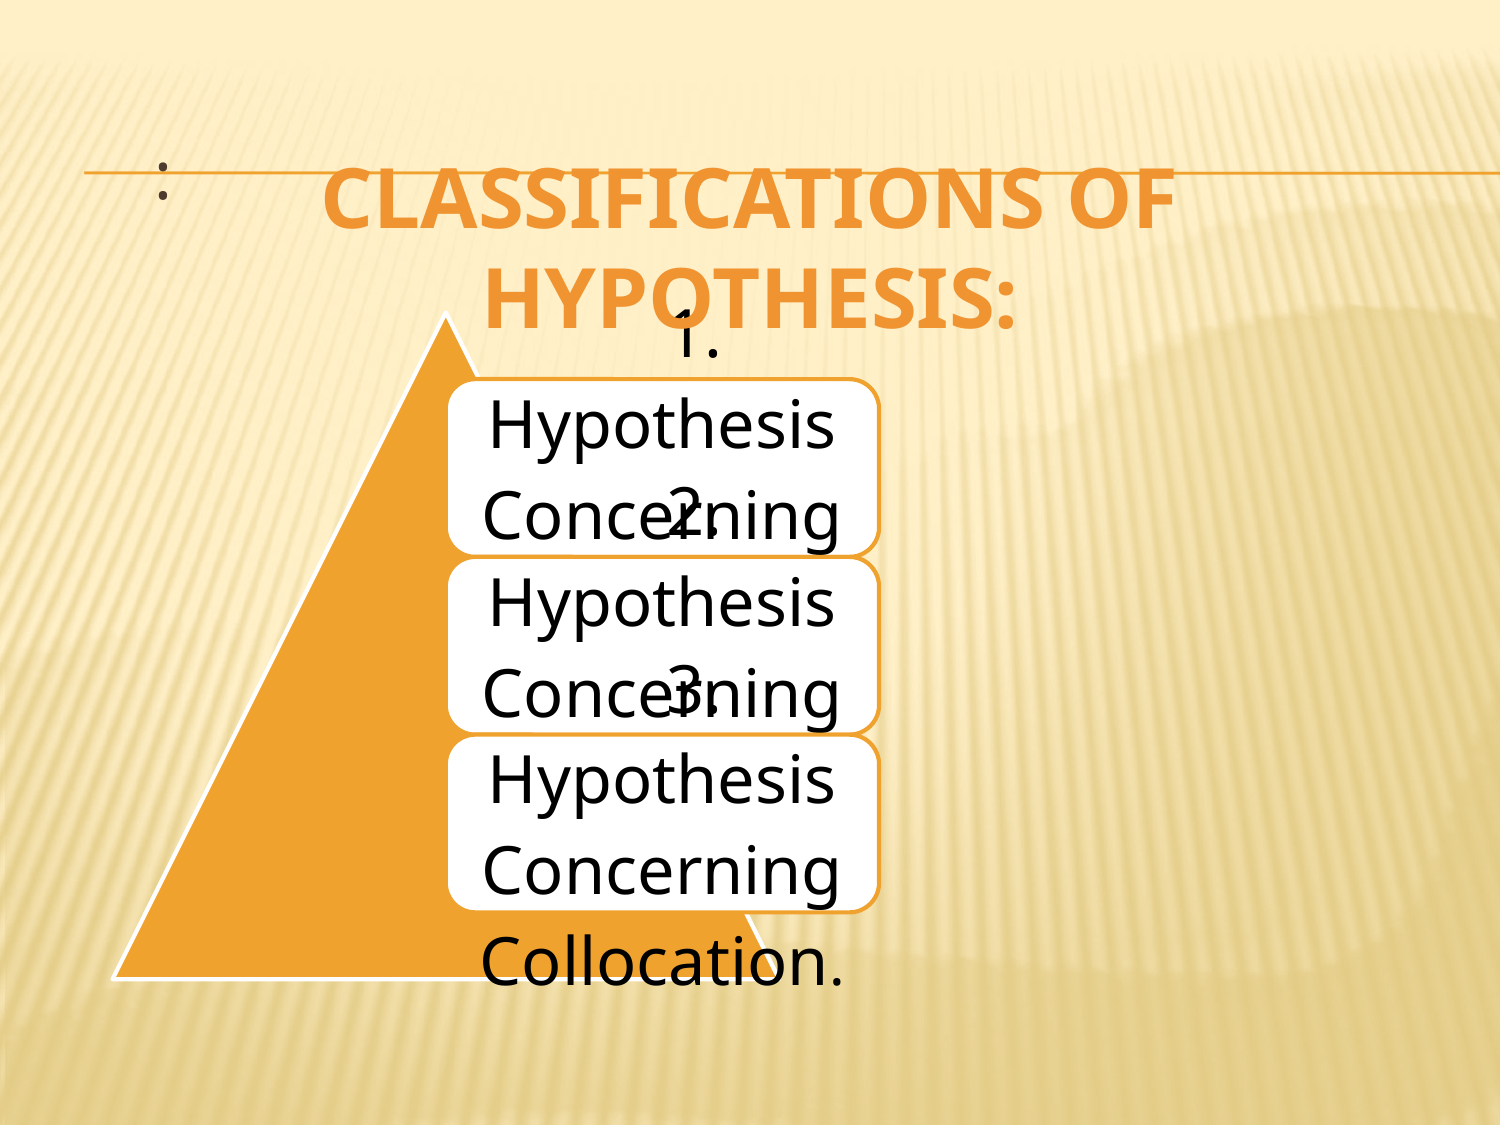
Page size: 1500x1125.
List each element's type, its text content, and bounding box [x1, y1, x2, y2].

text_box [112, 312, 1426, 980]
text_box CLASSIFICATIONS OF HYPOTHESIS: [62, 137, 1438, 353]
list : [0, 125, 1400, 1018]
